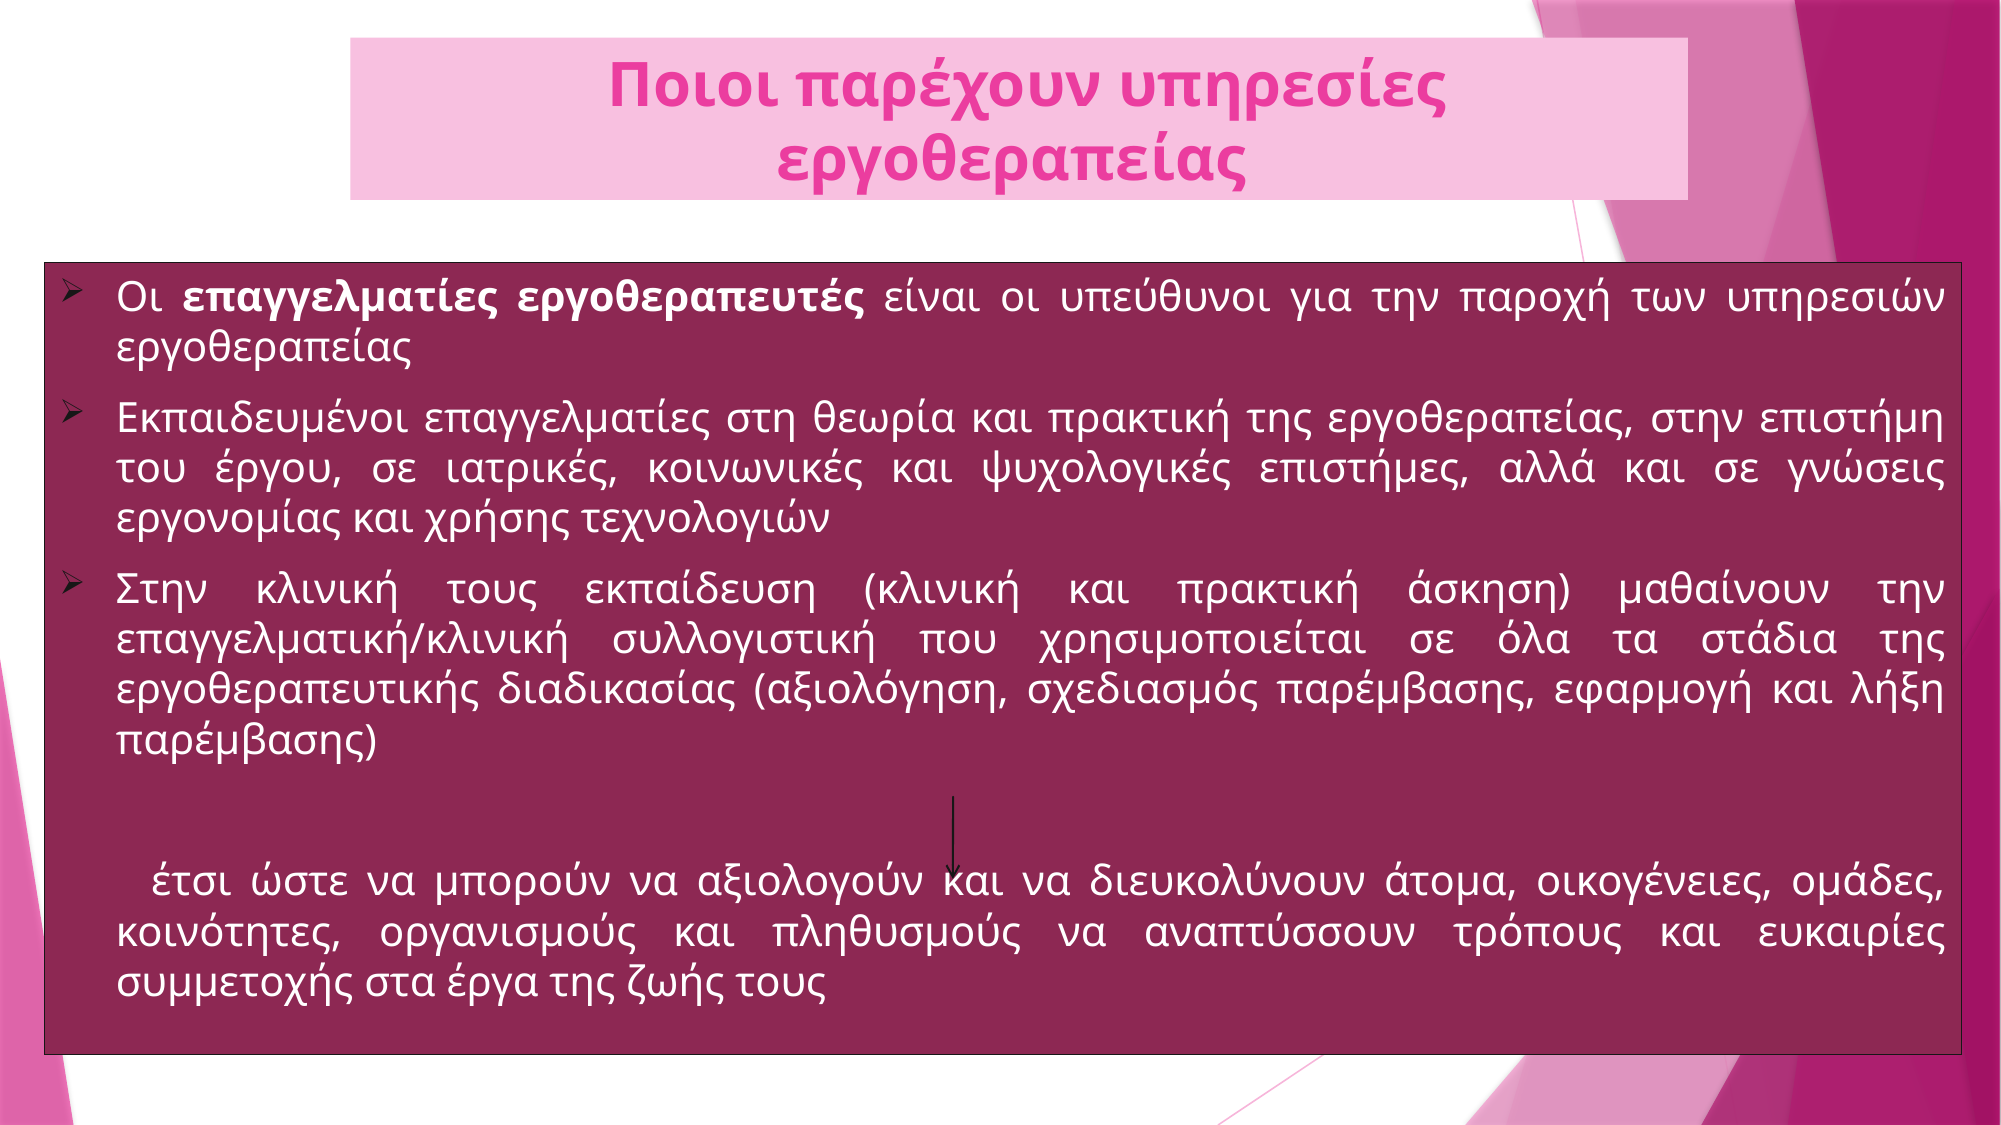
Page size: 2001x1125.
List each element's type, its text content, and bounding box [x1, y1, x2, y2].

list Οι επαγγελματίες εργοθεραπευτές είναι οι υπεύθυνοι για την παροχή των υπηρεσιών εργοθεραπείας Εκπαιδευμένοι επαγγελματίες στη θεωρία και πρακτική της εργοθεραπείας, στην επιστήμη του έργου, σε ιατρικές, κοινωνικές και ψυχολογικές επιστήμες, αλλά και σε γνώσεις εργονομίας και χρήσης τεχνολογιών Στην κλινική τους εκπαίδευση (κλινική και πρακτική άσκηση) μαθαίνουν την επαγγελματική/κλινική συλλογιστική που χρησιμοποιείται σε όλα τα στάδια της εργοθεραπευτικής διαδικασίας (αξιολόγηση, σχεδιασμός παρέμβασης, εφαρμογή και λήξη παρέμβασης) έτσι ώστε να μπορούν να αξιολογούν και να διευκολύνουν άτομα, οικογένειες, ομάδες, κοινότητες, οργανισμούς και πληθυσμούς να αναπτύσσουν τρόπους και ευκαιρίες συμμετοχής στα έργα της ζωής τους [44, 262, 1962, 1055]
title Ποιοι παρέχουν υπηρεσίες εργοθεραπείας [350, 37, 1688, 200]
